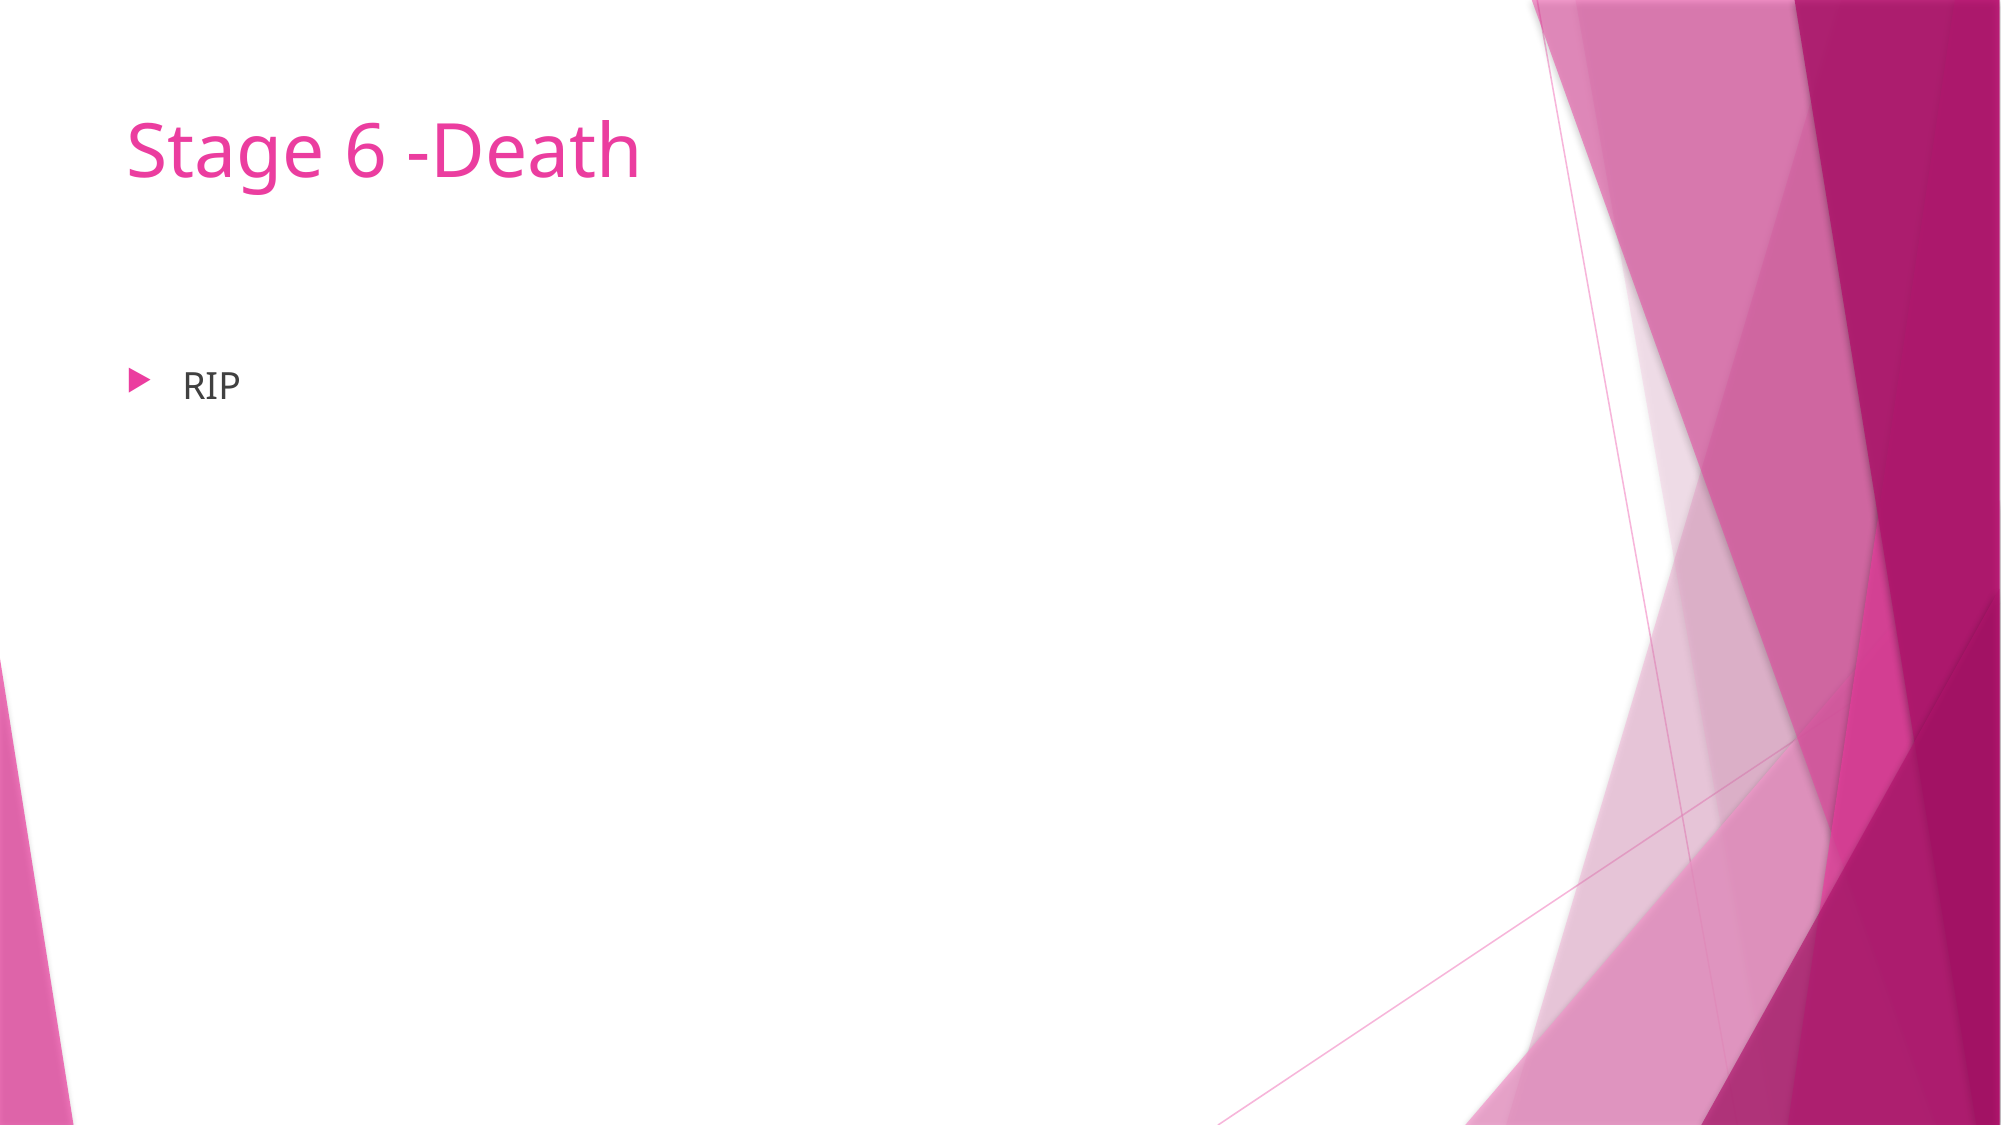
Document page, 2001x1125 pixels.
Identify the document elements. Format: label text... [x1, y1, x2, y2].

title Stage 6 -Death [111, 95, 1522, 312]
list RIP [111, 354, 1522, 992]
